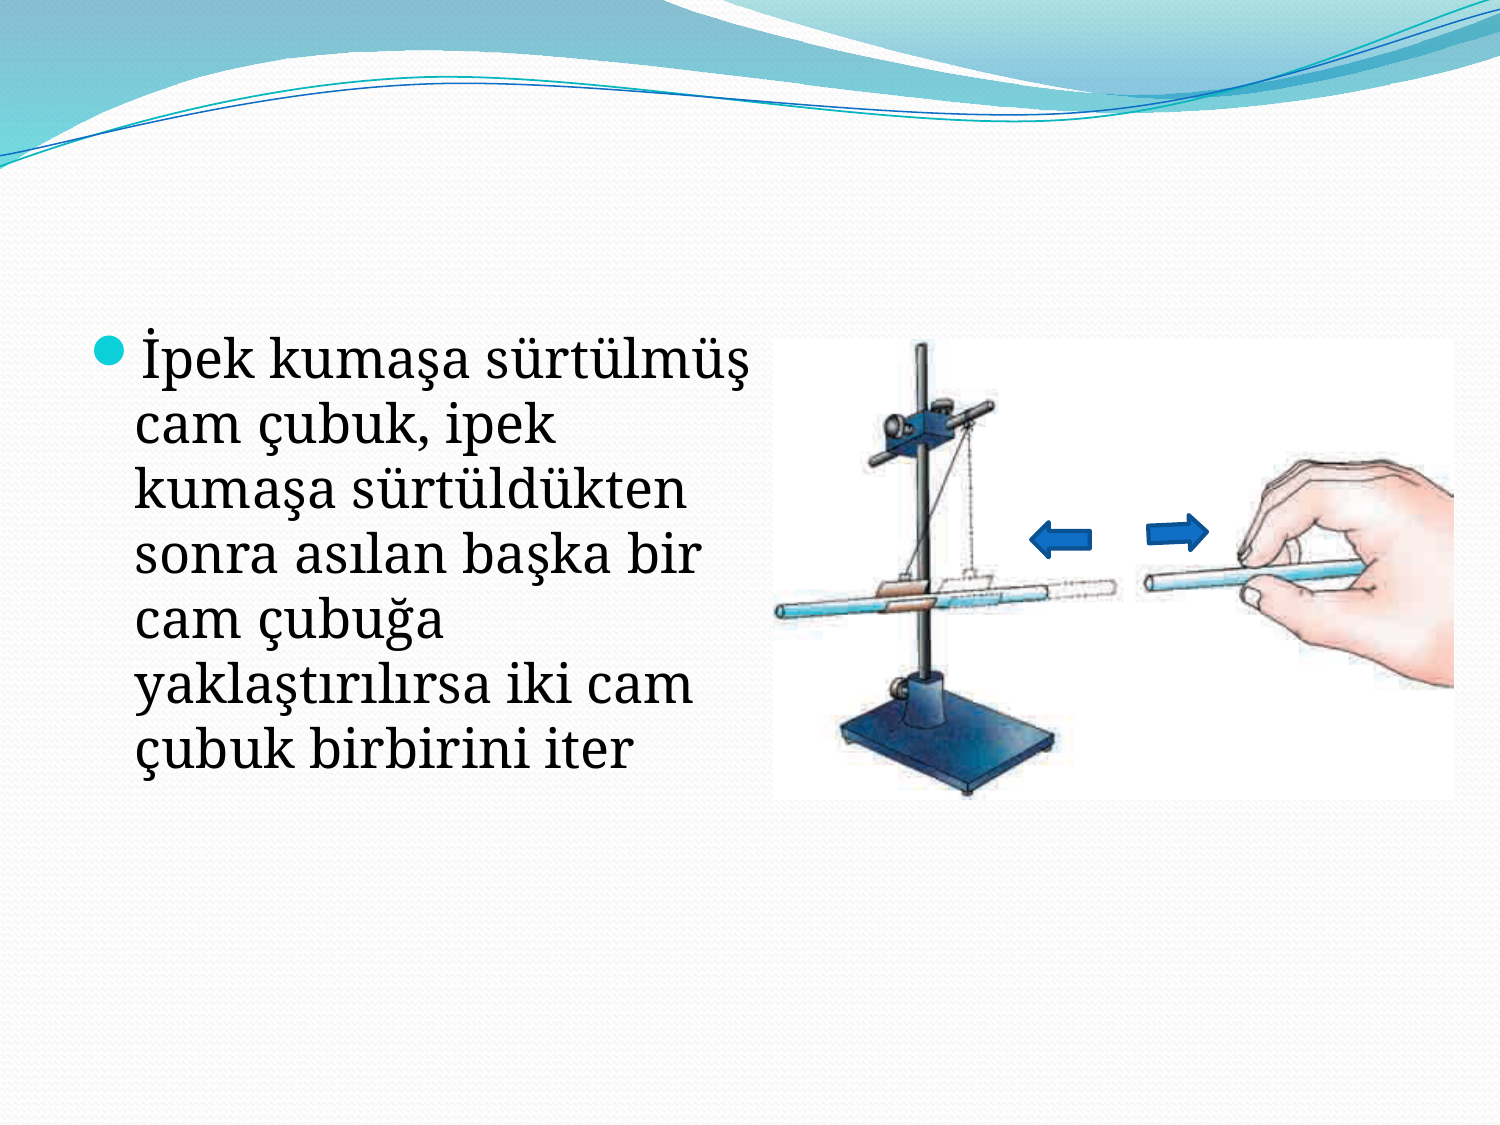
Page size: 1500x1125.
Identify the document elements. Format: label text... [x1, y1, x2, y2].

list İpek kumaşa sürtülmüş cam çubuk, ipek kumaşa sürtüldükten sonra asılan başka bir cam çubuğa yaklaştırılırsa iki cam çubuk birbirini iter [75, 317, 774, 1038]
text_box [773, 339, 1454, 800]
